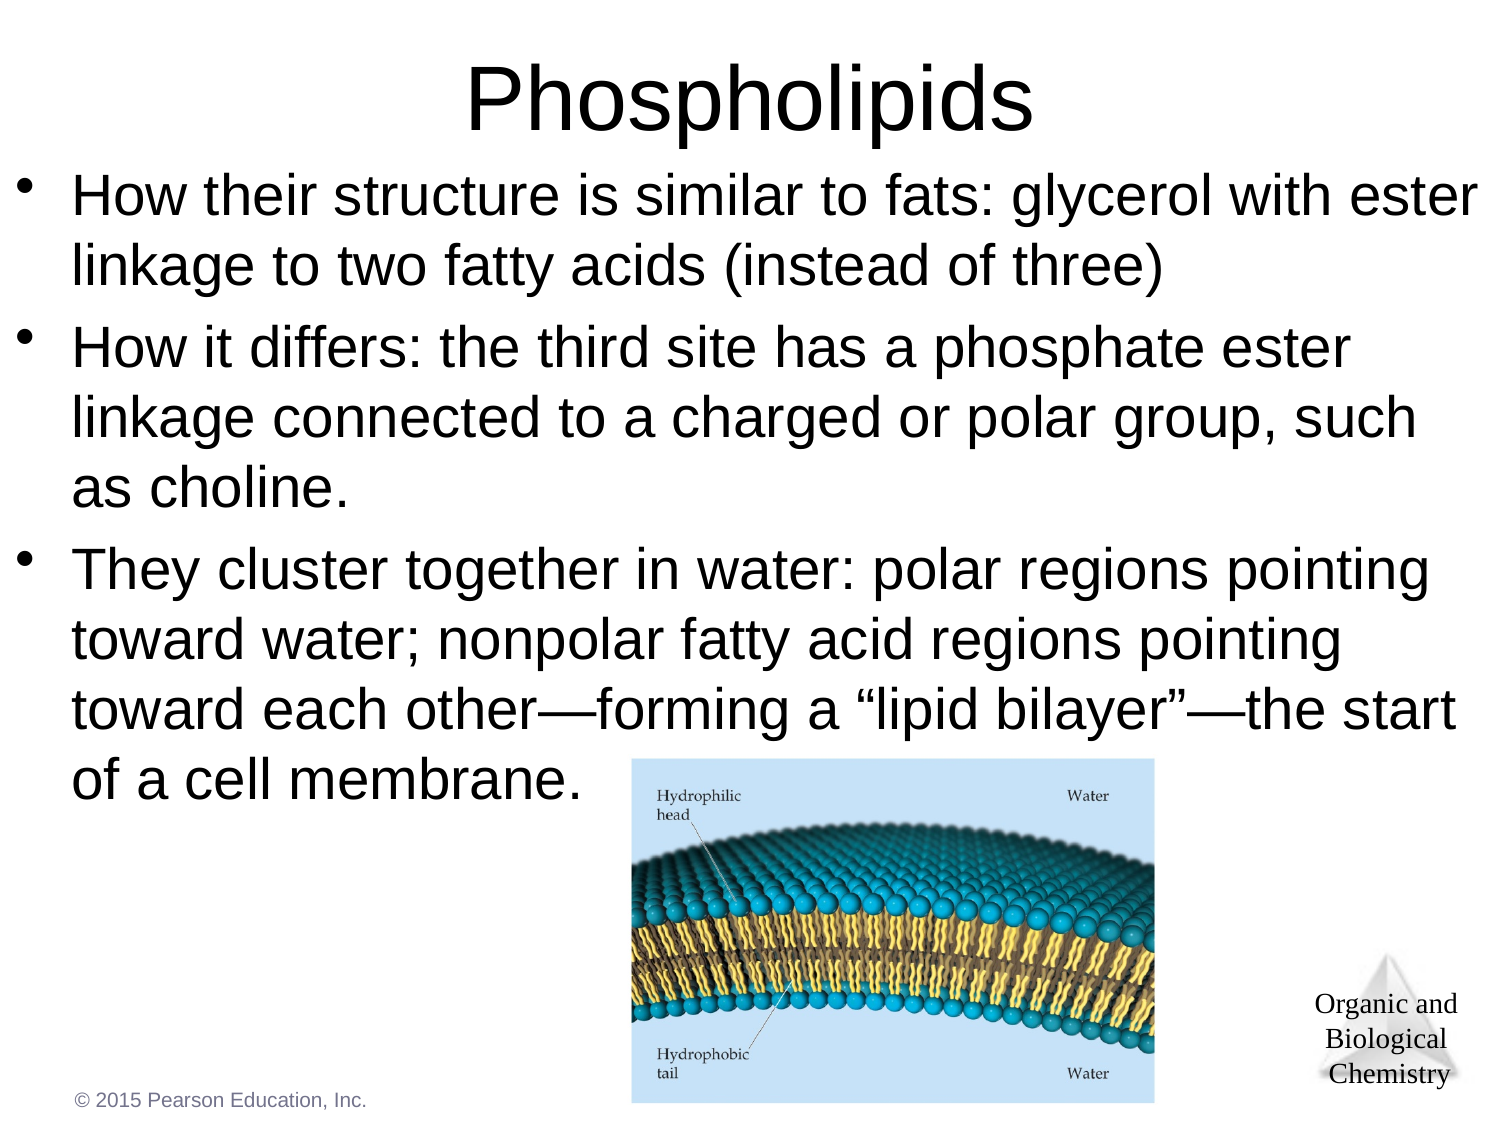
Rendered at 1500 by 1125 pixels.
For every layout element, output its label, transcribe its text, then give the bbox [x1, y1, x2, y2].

title Phospholipids [0, 0, 1500, 149]
list How their structure is similar to fats: glycerol with ester linkage to two fatty acids (instead of three) How it differs: the third site has a phosphate ester linkage connected to a charged or polar group, such as choline. They cluster together in water: polar regions pointing toward water; nonpolar fatty acid regions pointing toward each other—forming a “lipid bilayer”—the start of a cell membrane. [0, 149, 1500, 826]
picture [627, 753, 1159, 1105]
picture [1275, 899, 1500, 1125]
